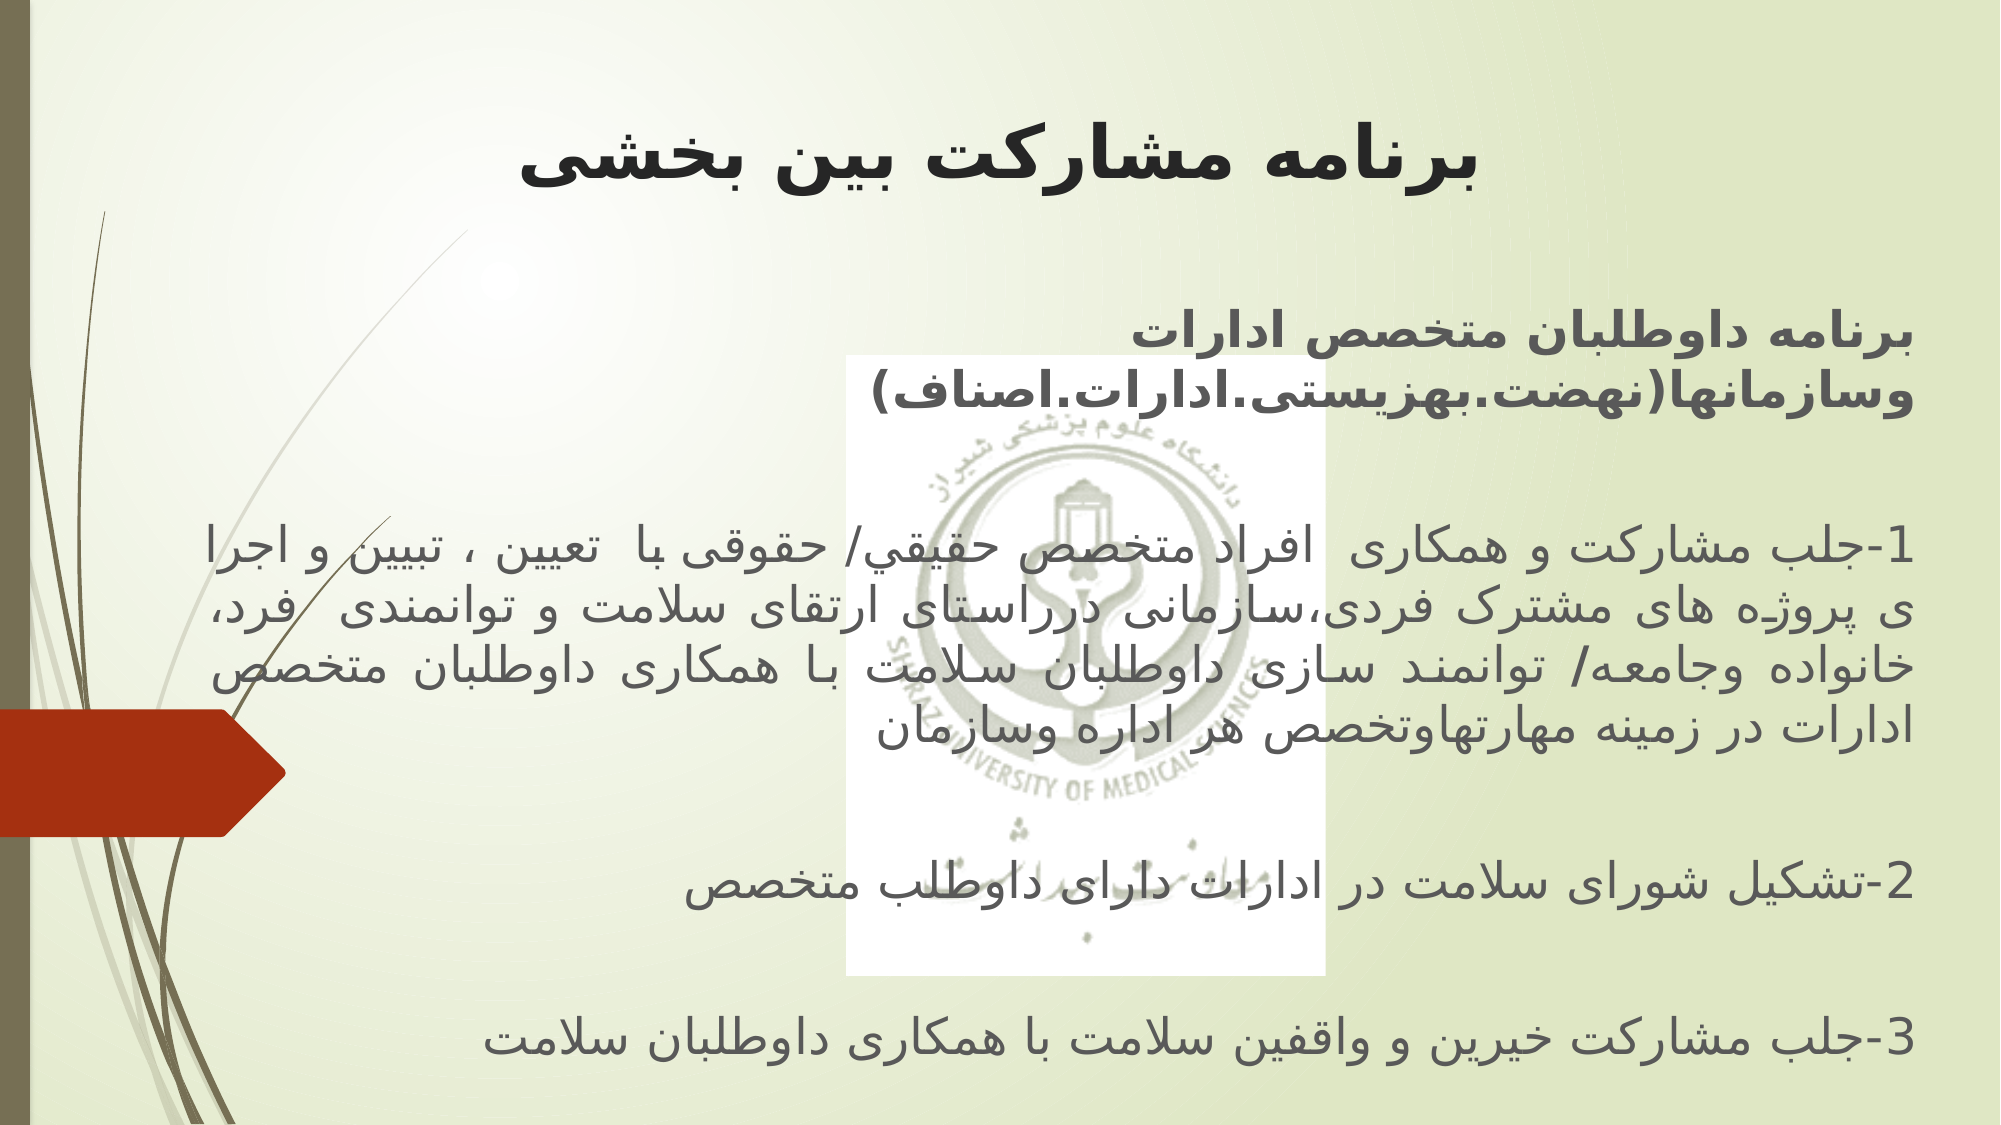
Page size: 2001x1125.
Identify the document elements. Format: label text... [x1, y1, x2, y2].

title برنامه مشارکت بین بخشی [249, 95, 1750, 289]
subtitle برنامه داوطلبان متخصص ادارات وسازمانها(نهضت.بهزیستی.ادارات.اصناف) 1-جلب مشارکت و همکاری افراد متخصص حقيقي/ حقوقی با تعيين ، تبيين و اجرا ی پروژه های مشترک فردی،سازمانی درراستای ارتقای سلامت و توانمندی فرد، خانواده وجامعه/ توانمند سازی داوطلبان سلامت با همکاری داوطلبان متخصص ادارات در زمینه مهارتهاوتخصص هر اداره وسازمان 2-تشکیل شورای سلامت در ادارات دارای داوطلب متخصص 3-جلب مشارکت خیرین و واقفین سلامت با همکاری داوطلبان سلامت [188, 289, 1932, 1074]
